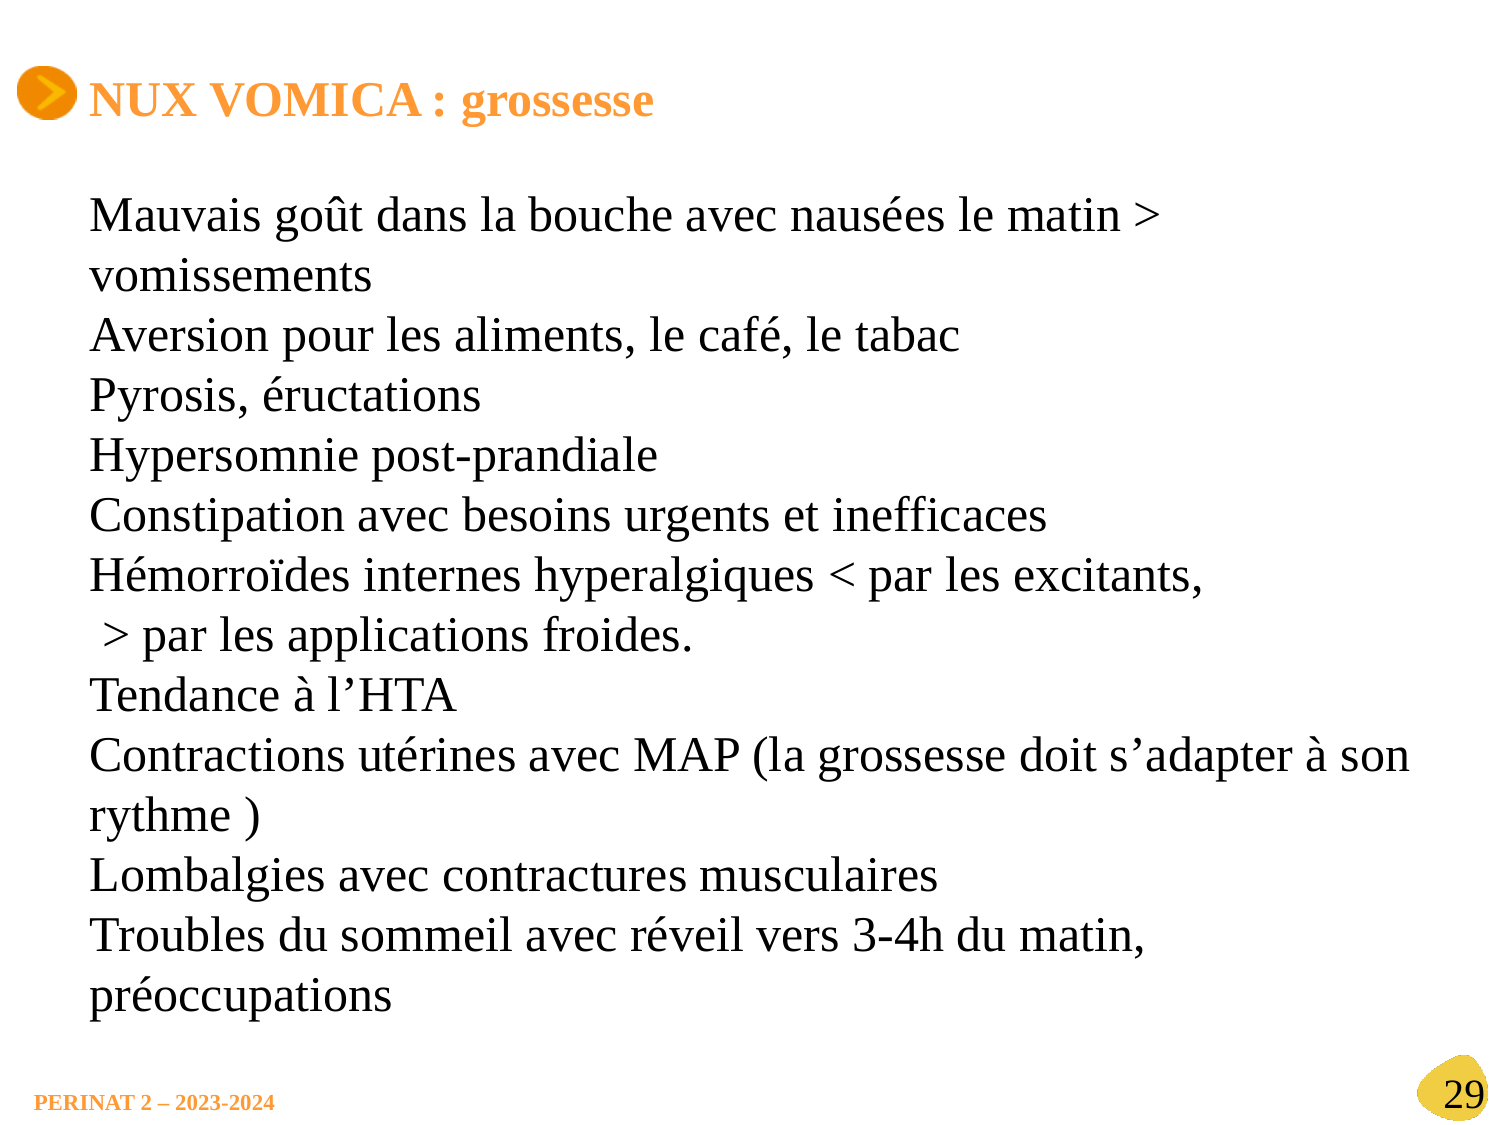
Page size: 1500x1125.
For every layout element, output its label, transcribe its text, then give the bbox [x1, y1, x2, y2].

picture [17, 66, 78, 120]
picture [1411, 1053, 1494, 1122]
list Mauvais goût dans la bouche avec nausées le matin > vomissements Aversion pour les aliments, le café, le tabac Pyrosis, éructations Hypersomnie post-prandiale Constipation avec besoins urgents et inefficaces Hémorroïdes internes hyperalgiques < par les excitants, > par les applications froides. Tendance à l’HTA Contractions utérines avec MAP (la grossesse doit s’adapter à son rythme ) Lombalgies avec contractures musculaires Troubles du sommeil avec réveil vers 3-4h du matin, préoccupations [75, 174, 1471, 1035]
title NUX VOMICA : grossesse [75, 54, 1425, 139]
